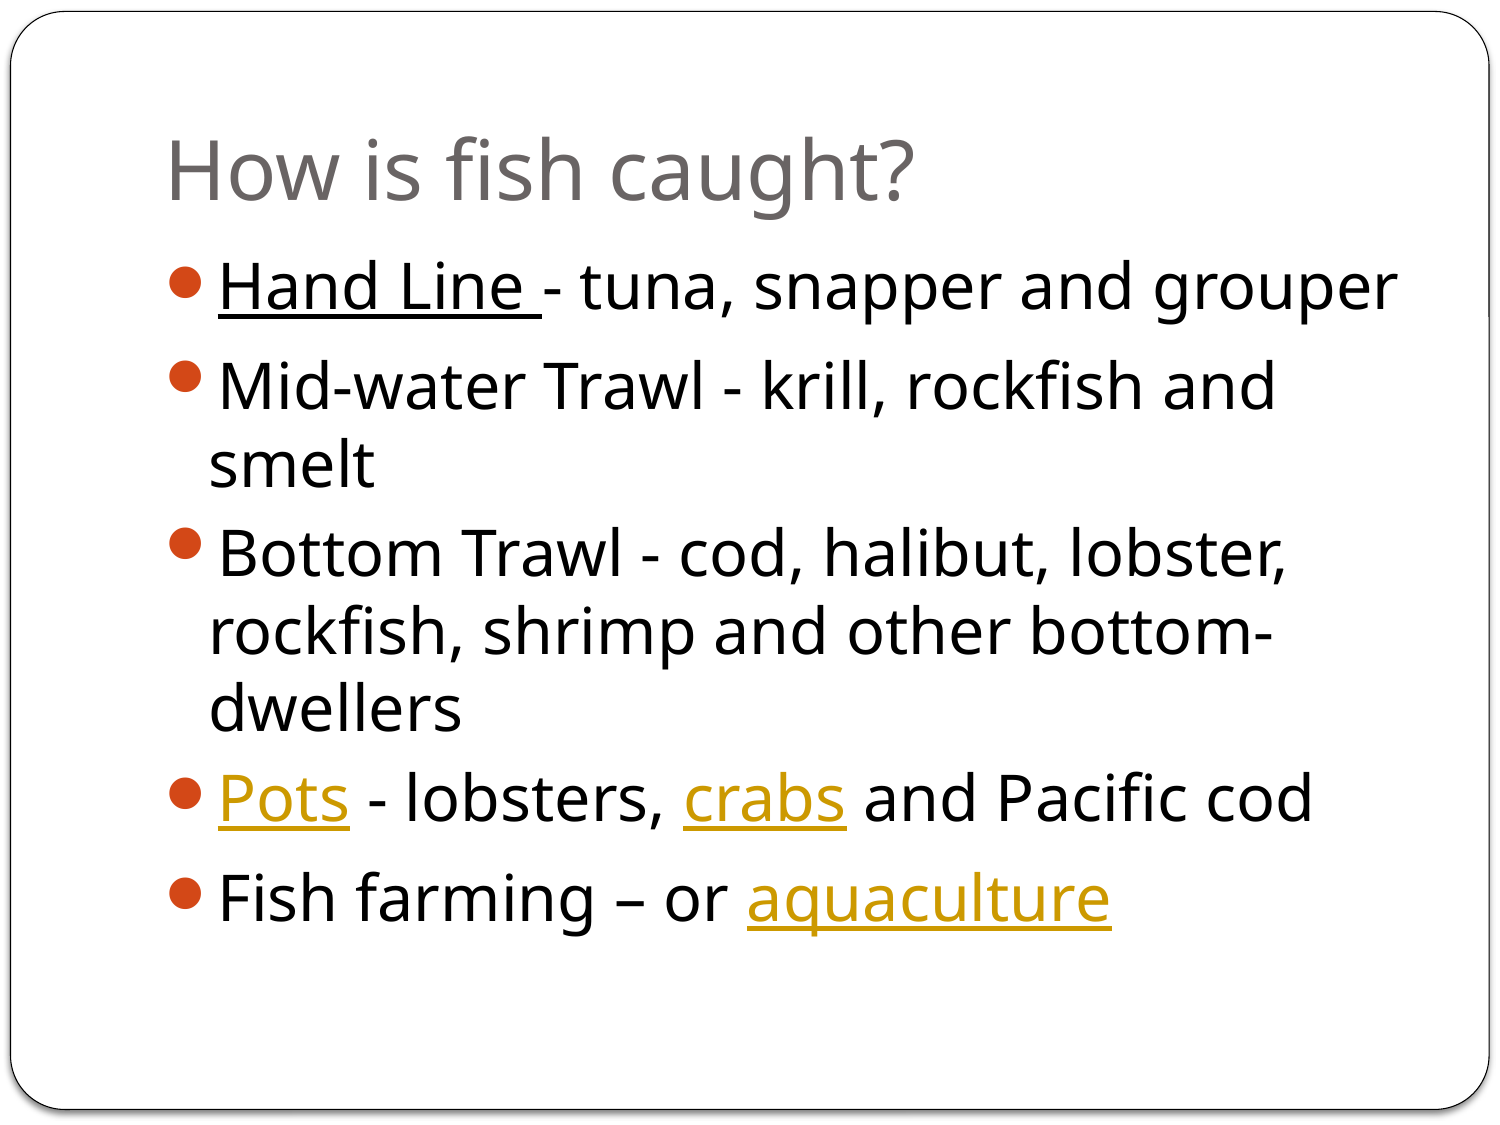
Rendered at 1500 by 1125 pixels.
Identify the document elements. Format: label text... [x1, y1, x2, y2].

list Hand Line - tuna, snapper and grouper Mid-water Trawl - krill, rockfish and smelt Bottom Trawl - cod, halibut, lobster, rockfish, shrimp and other bottom-dwellers Pots - lobsters, crabs and Pacific cod Fish farming – or aquaculture [150, 237, 1425, 988]
title How is fish caught? [150, 45, 1425, 233]
